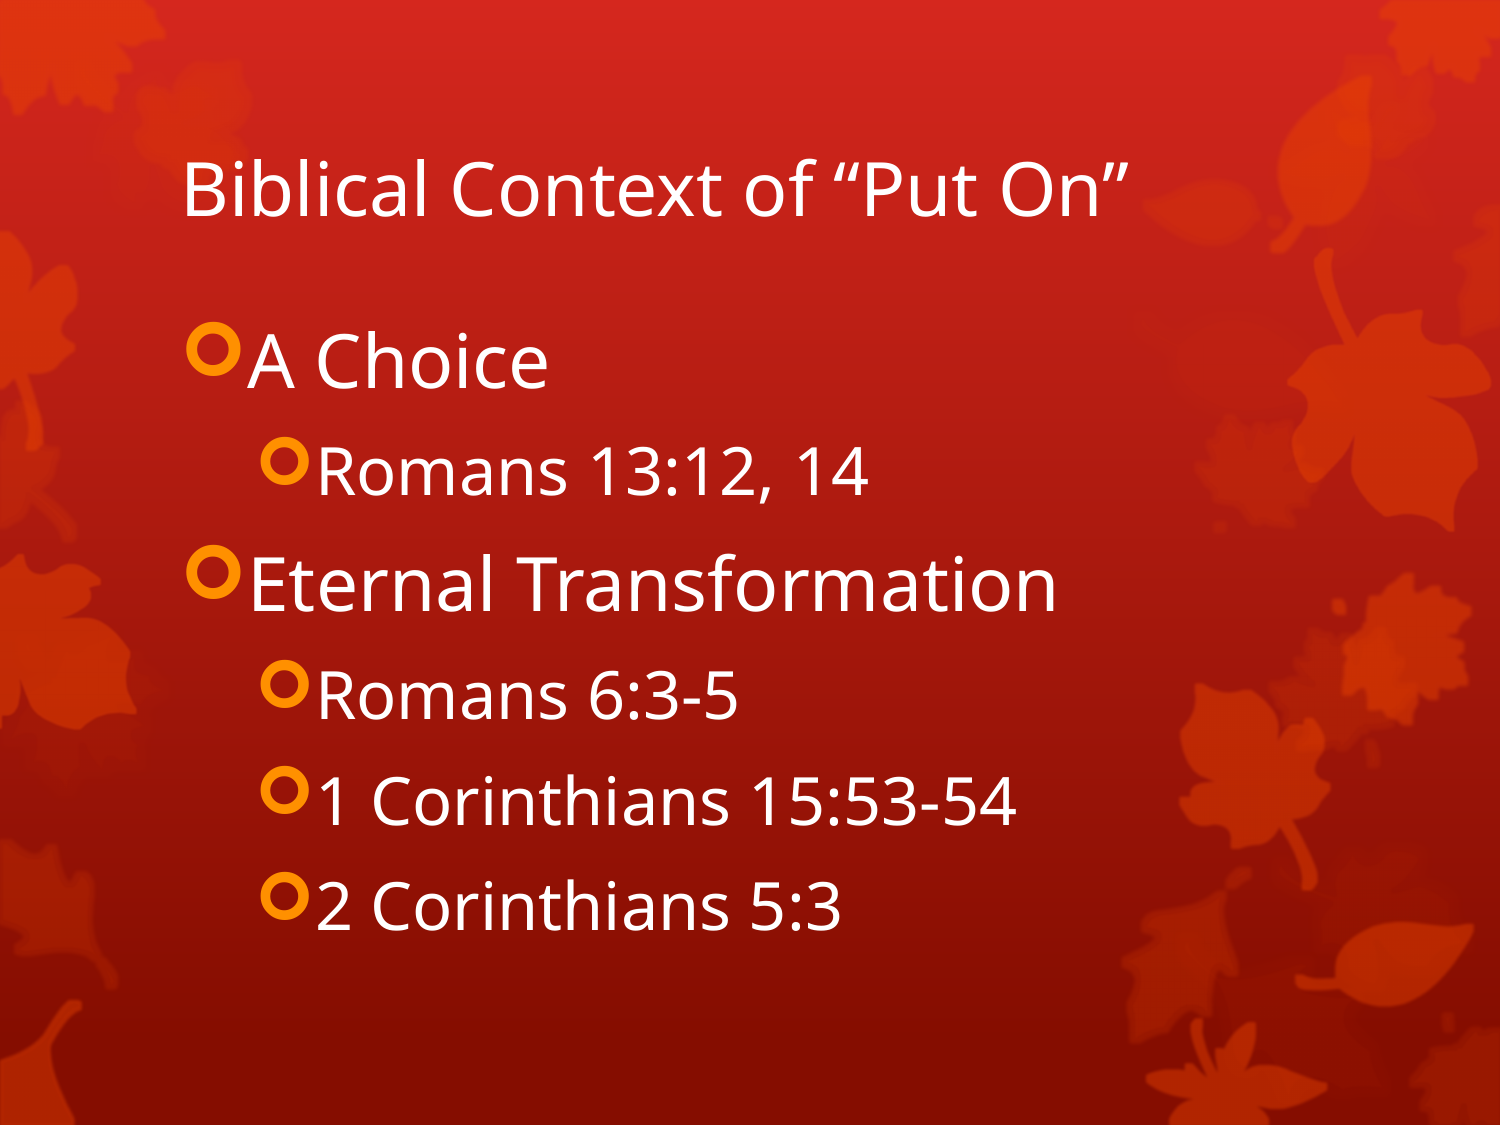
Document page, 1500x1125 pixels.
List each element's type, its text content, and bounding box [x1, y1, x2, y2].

title Biblical Context of “Put On” [165, 110, 1335, 263]
list A Choice Romans 13:12, 14 Eternal Transformation Romans 6:3-5 1 Corinthians 15:53-54 2 Corinthians 5:3 [165, 296, 1335, 962]
